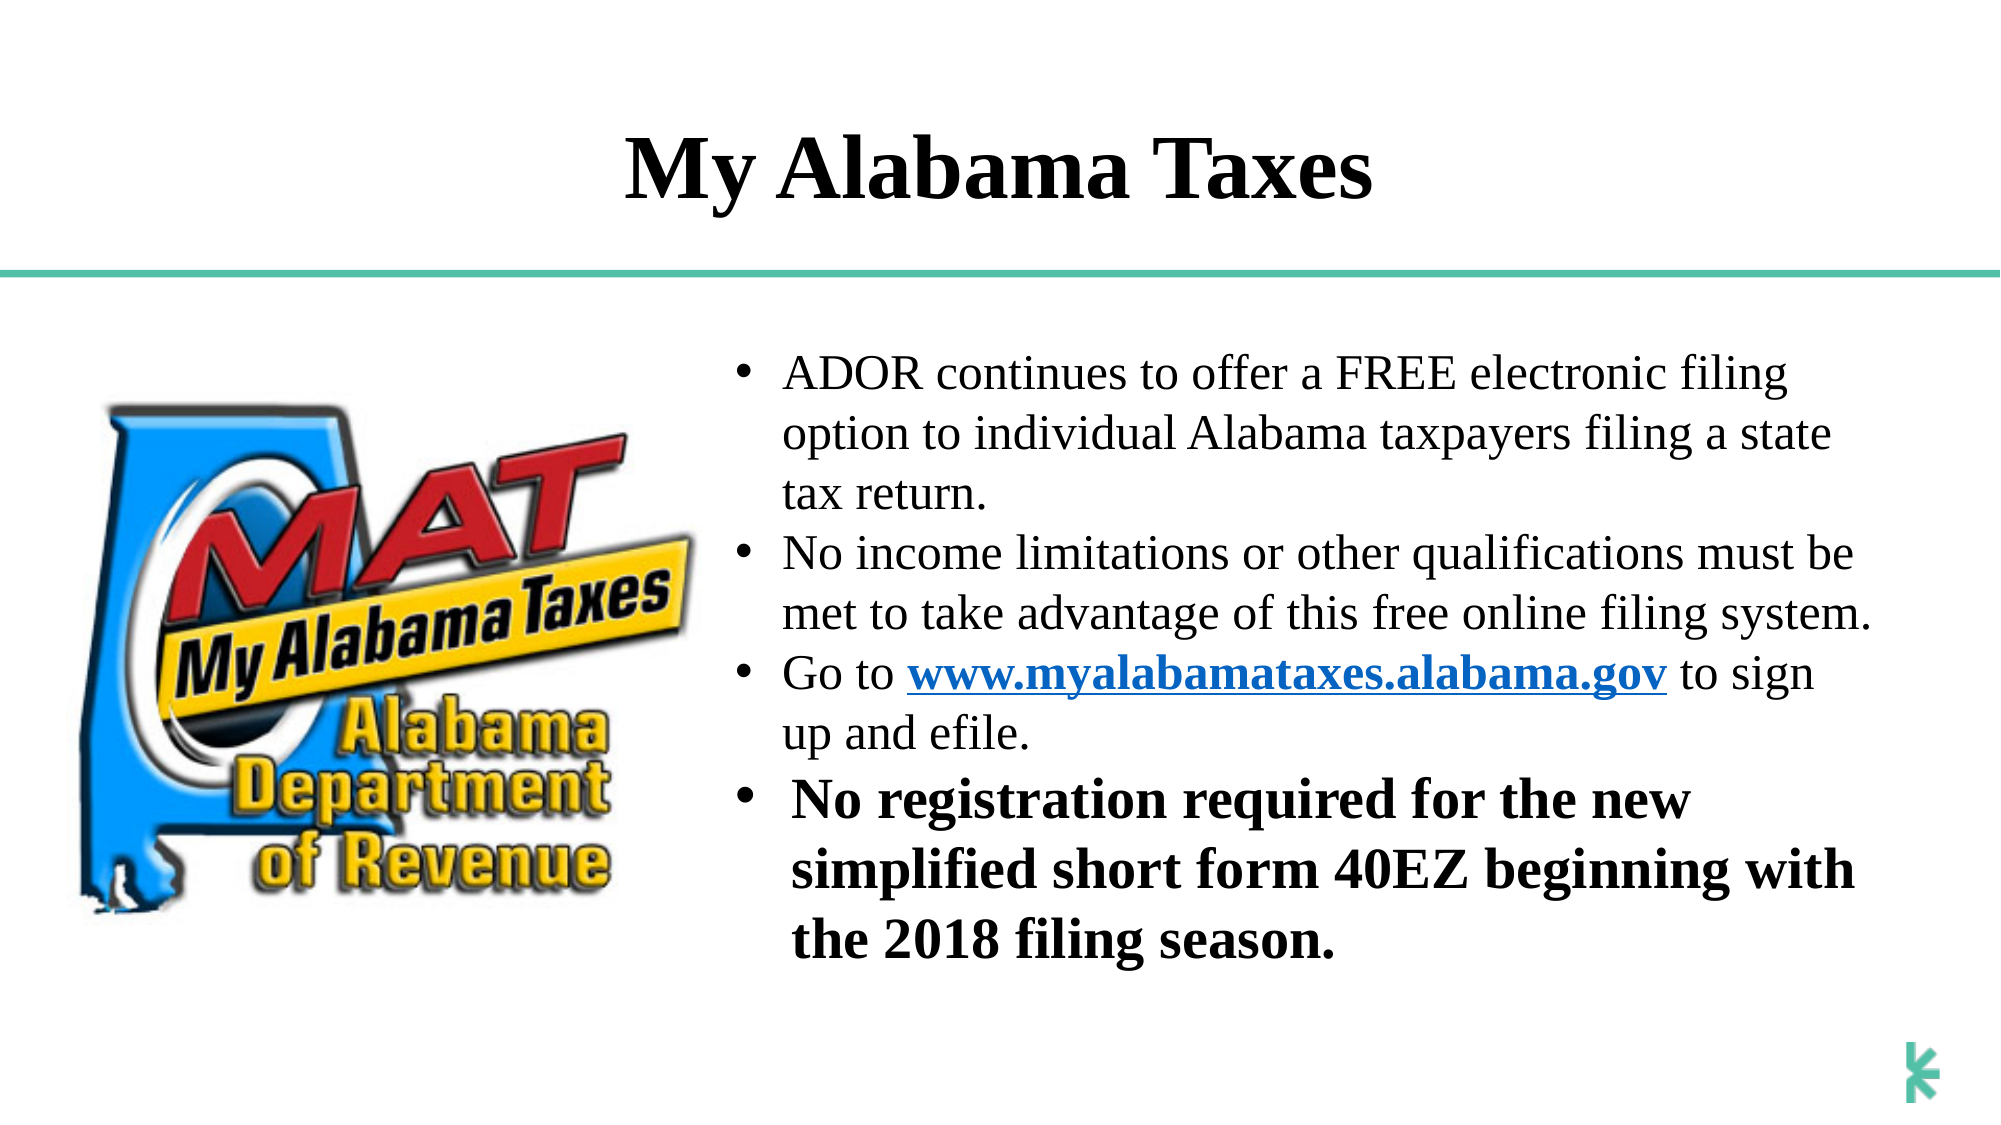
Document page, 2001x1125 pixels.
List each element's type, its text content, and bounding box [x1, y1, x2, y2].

text_box ADOR continues to offer a FREE electronic filing option to individual Alabama taxpayers filing a state tax return. No income limitations or other qualifications must be met to take advantage of this free online filing system. Go to www.myalabamataxes.alabama.gov to sign up and efile. No registration required for the new simplified short form 40EZ beginning with the 2018 filing season. [720, 332, 1892, 978]
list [17, 358, 733, 961]
title My Alabama Taxes [137, 59, 1863, 278]
